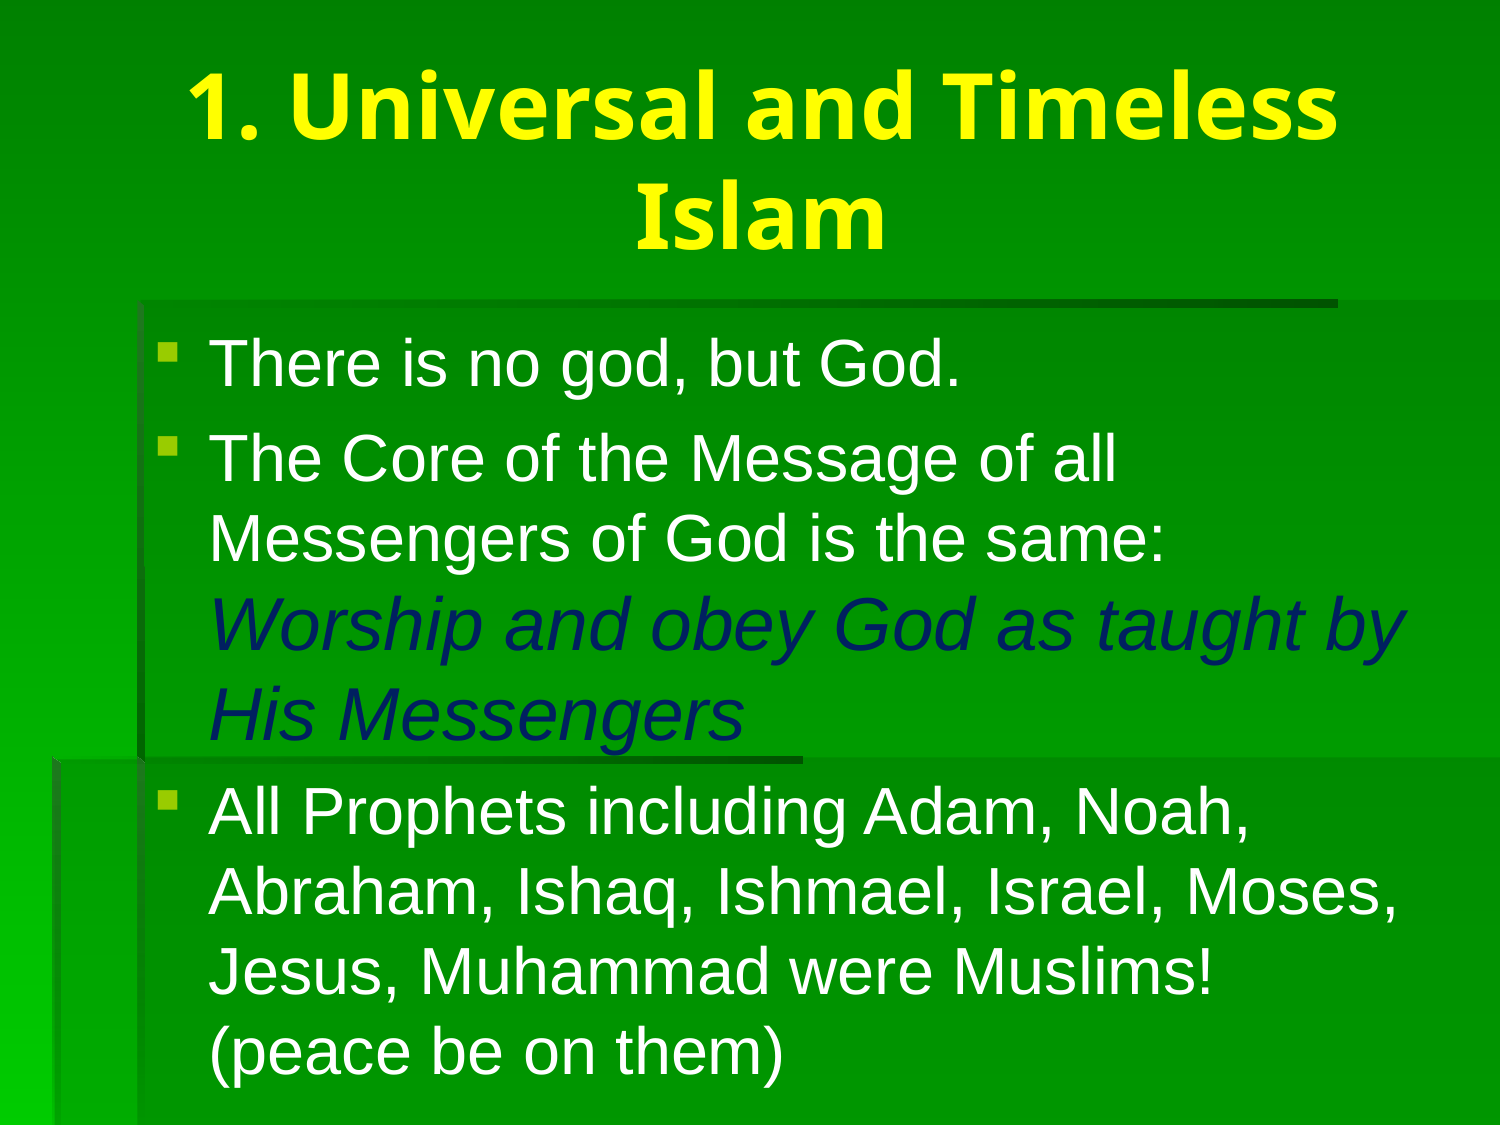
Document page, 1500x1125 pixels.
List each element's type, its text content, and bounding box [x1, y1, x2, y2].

title 1. Universal and Timeless Islam [74, 39, 1451, 276]
list There is no god, but God. The Core of the Message of all Messengers of God is the same: Worship and obey God as taught by His Messengers All Prophets including Adam, Noah, Abraham, Ishaq, Ishmael, Israel, Moses, Jesus, Muhammad were Muslims! (peace be on them) [137, 312, 1452, 1001]
